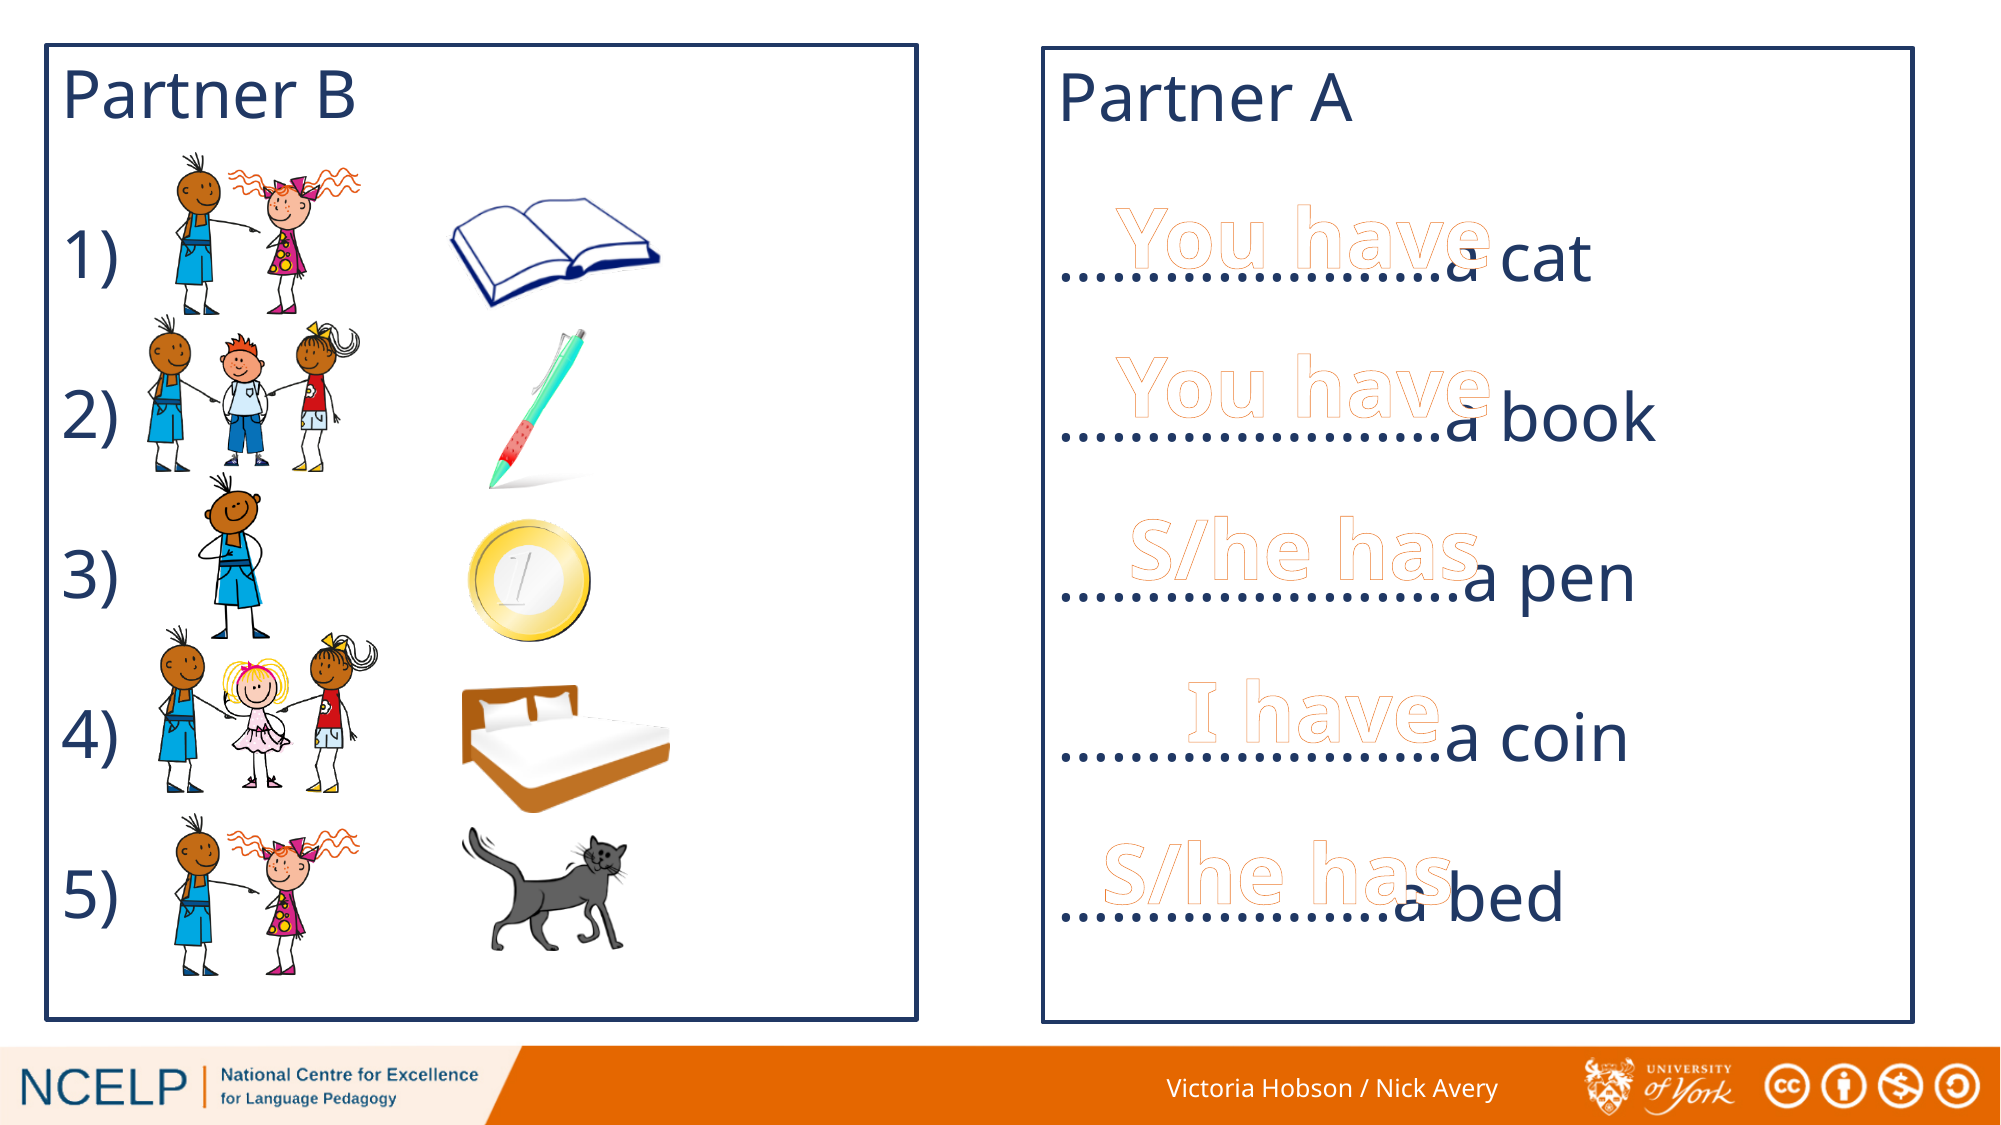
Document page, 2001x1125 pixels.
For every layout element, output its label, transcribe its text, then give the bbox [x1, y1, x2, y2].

text_box S/he has [1086, 813, 1470, 928]
text_box You have [1100, 326, 1509, 442]
text_box Partner B 1) 2) 3) 4) 5) [46, 44, 917, 1020]
picture [0, 0, 2001, 1125]
text_box S/he has [1113, 488, 1496, 604]
text_box Victoria Hobson / Nick Avery [1151, 1065, 1544, 1110]
text_box You have [1100, 177, 1509, 293]
text_box I have [1171, 651, 1457, 767]
text_box Partner A ………………….a cat ………………….a book …………………..a pen ………………….a coin ……………….a bed [1042, 47, 1913, 1023]
